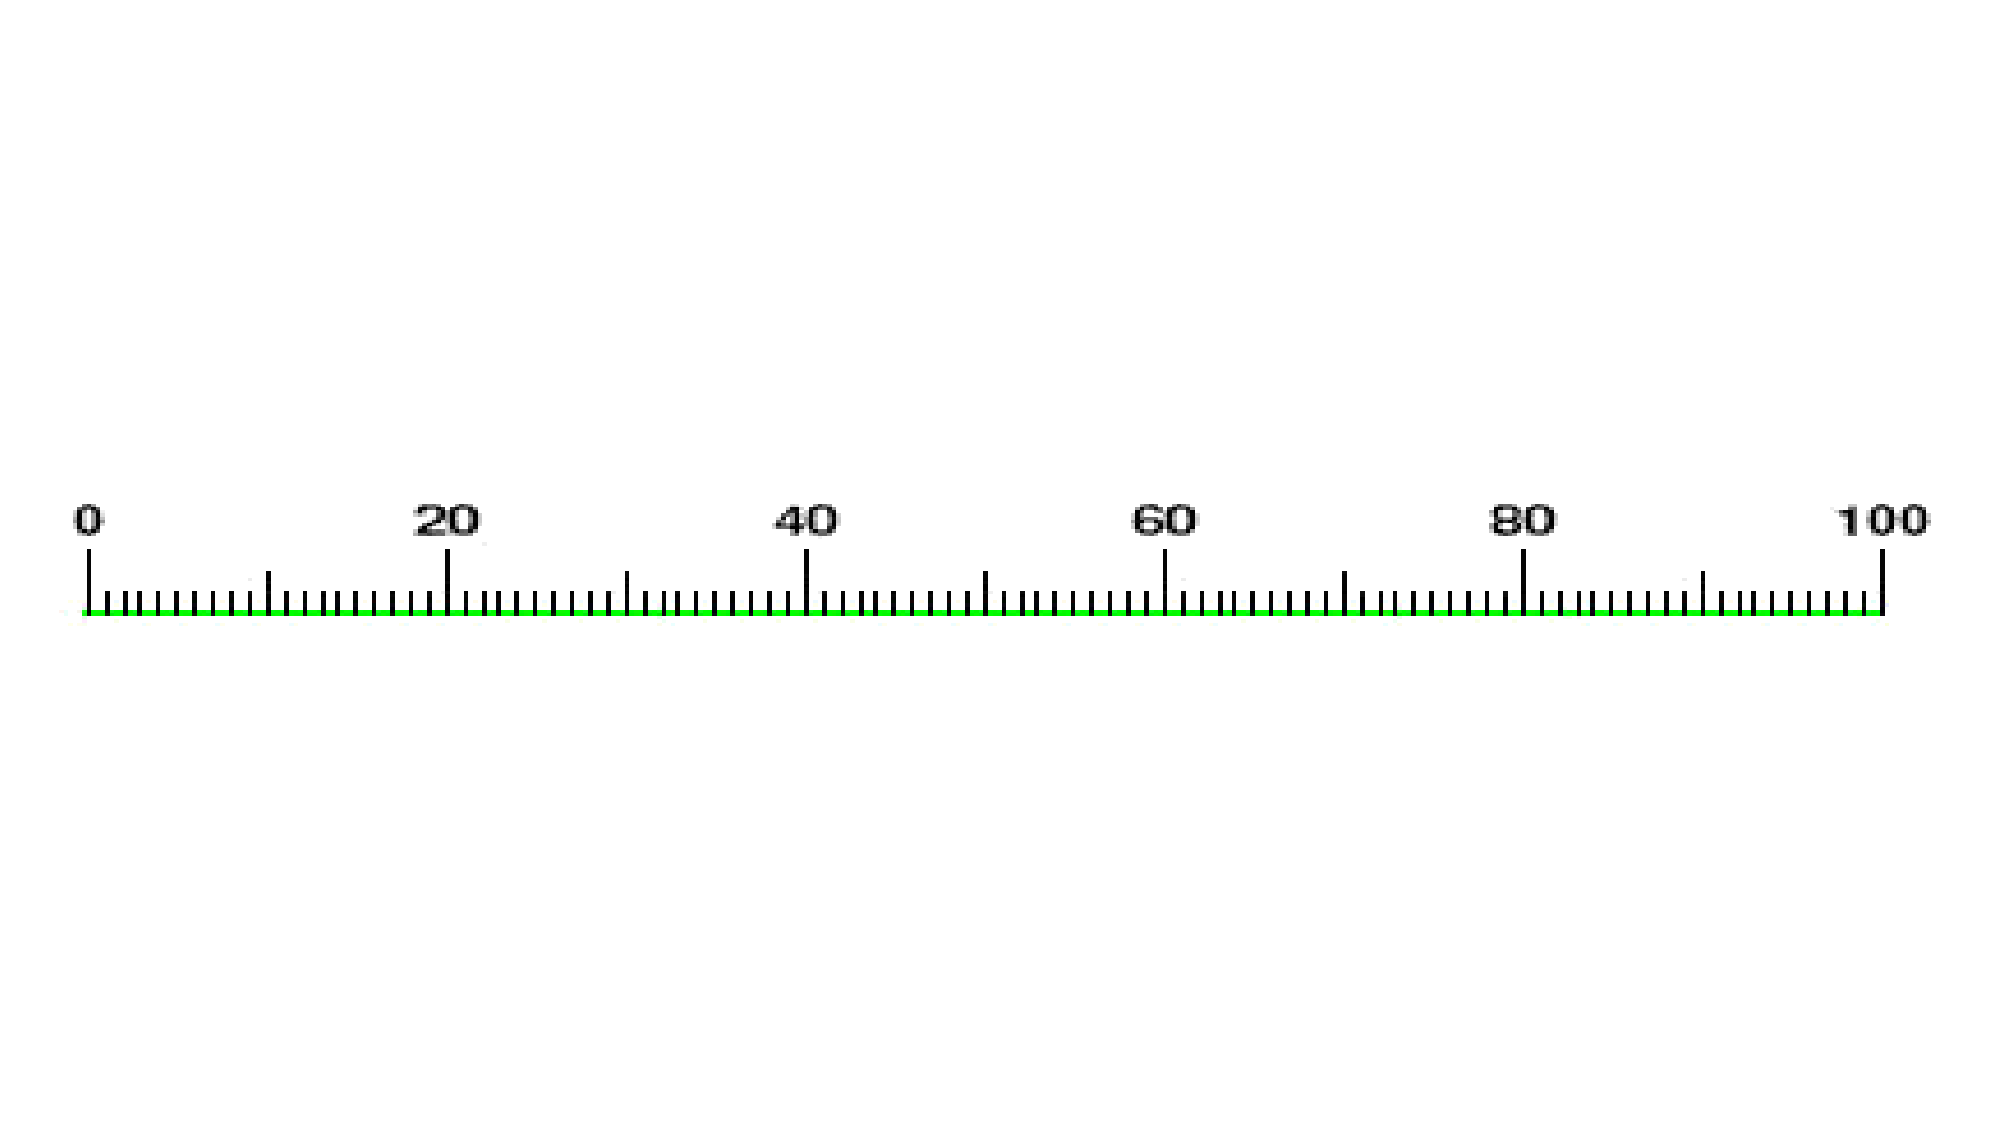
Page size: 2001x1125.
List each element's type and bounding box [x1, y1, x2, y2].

picture [55, 488, 1945, 636]
